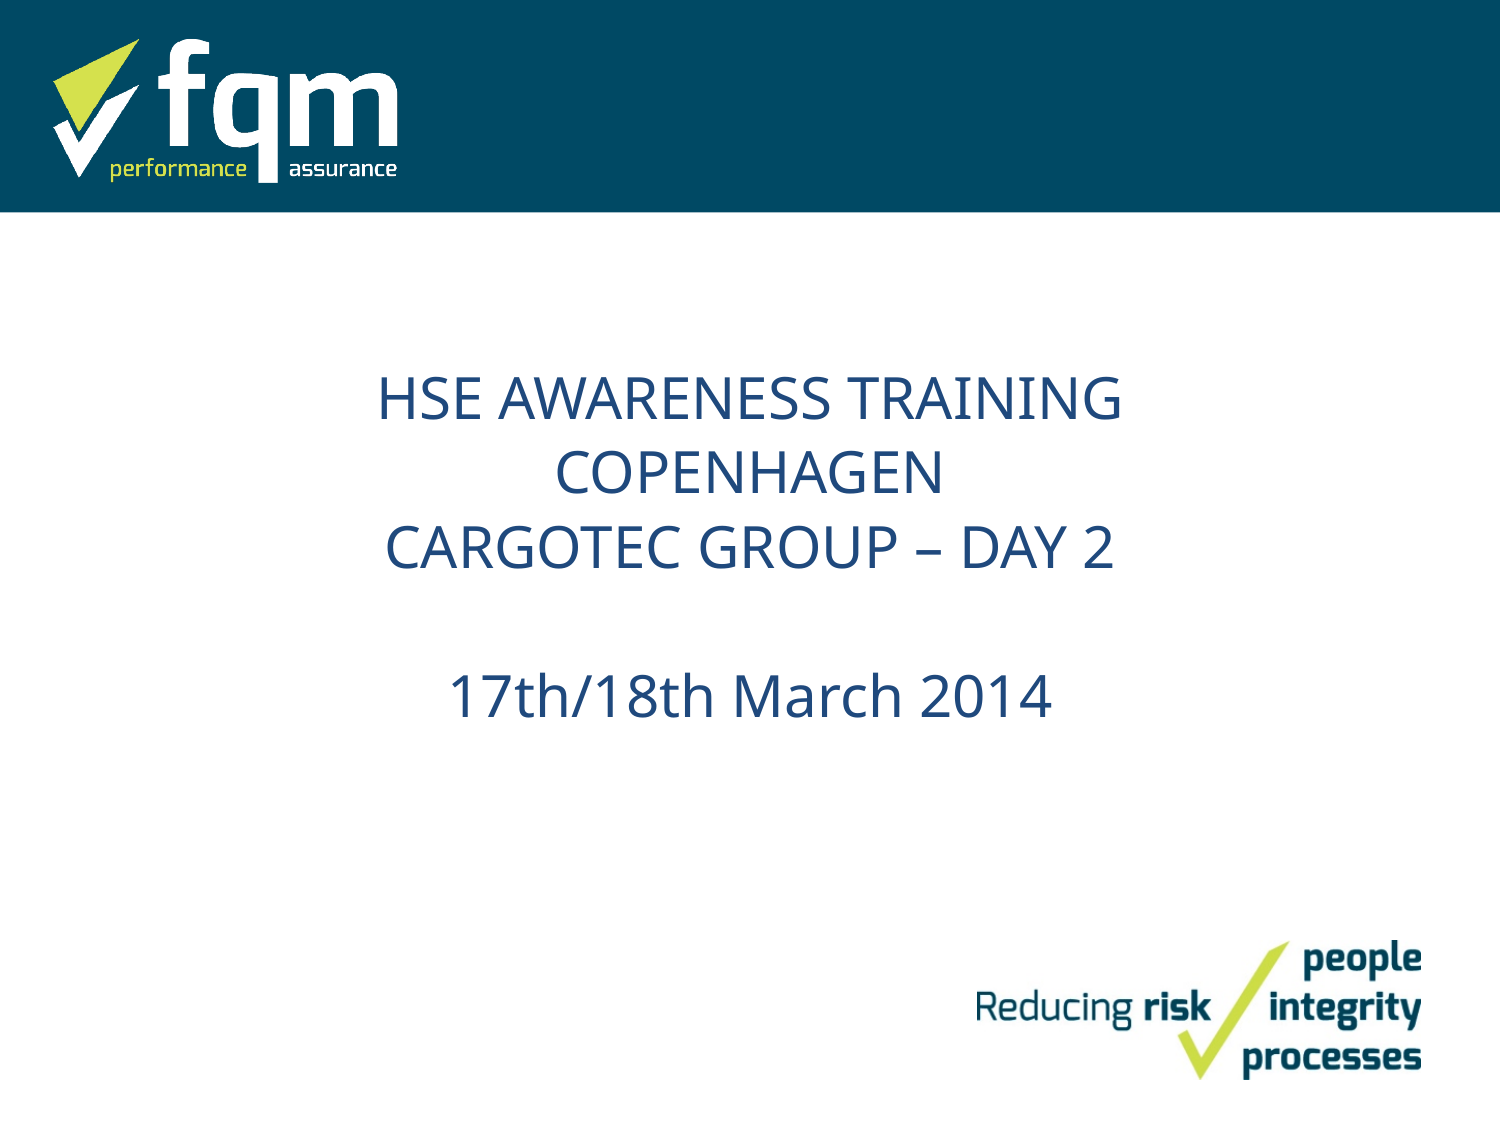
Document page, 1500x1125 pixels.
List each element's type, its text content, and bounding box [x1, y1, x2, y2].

picture [124, 166, 131, 175]
picture [305, 170, 312, 176]
picture [54, 41, 137, 130]
picture [315, 166, 324, 176]
picture [54, 87, 137, 176]
picture [980, 995, 993, 1005]
picture [237, 166, 244, 176]
picture [218, 164, 222, 176]
picture [350, 165, 359, 176]
picture [111, 165, 118, 182]
picture [387, 166, 394, 176]
picture [202, 165, 209, 176]
picture [375, 165, 382, 176]
picture [977, 940, 1421, 1080]
picture [117, 164, 121, 174]
picture [290, 74, 397, 145]
picture [1249, 1054, 1256, 1065]
picture [148, 159, 152, 176]
picture [159, 40, 209, 145]
picture [214, 74, 277, 182]
picture [327, 165, 332, 176]
text_box HSE AWARENESS TRAINING COPENHAGEN CARGOTEC GROUP – DAY 2 17th/18th March 2014 [194, 361, 1306, 823]
picture [293, 166, 300, 175]
picture [1409, 961, 1421, 966]
